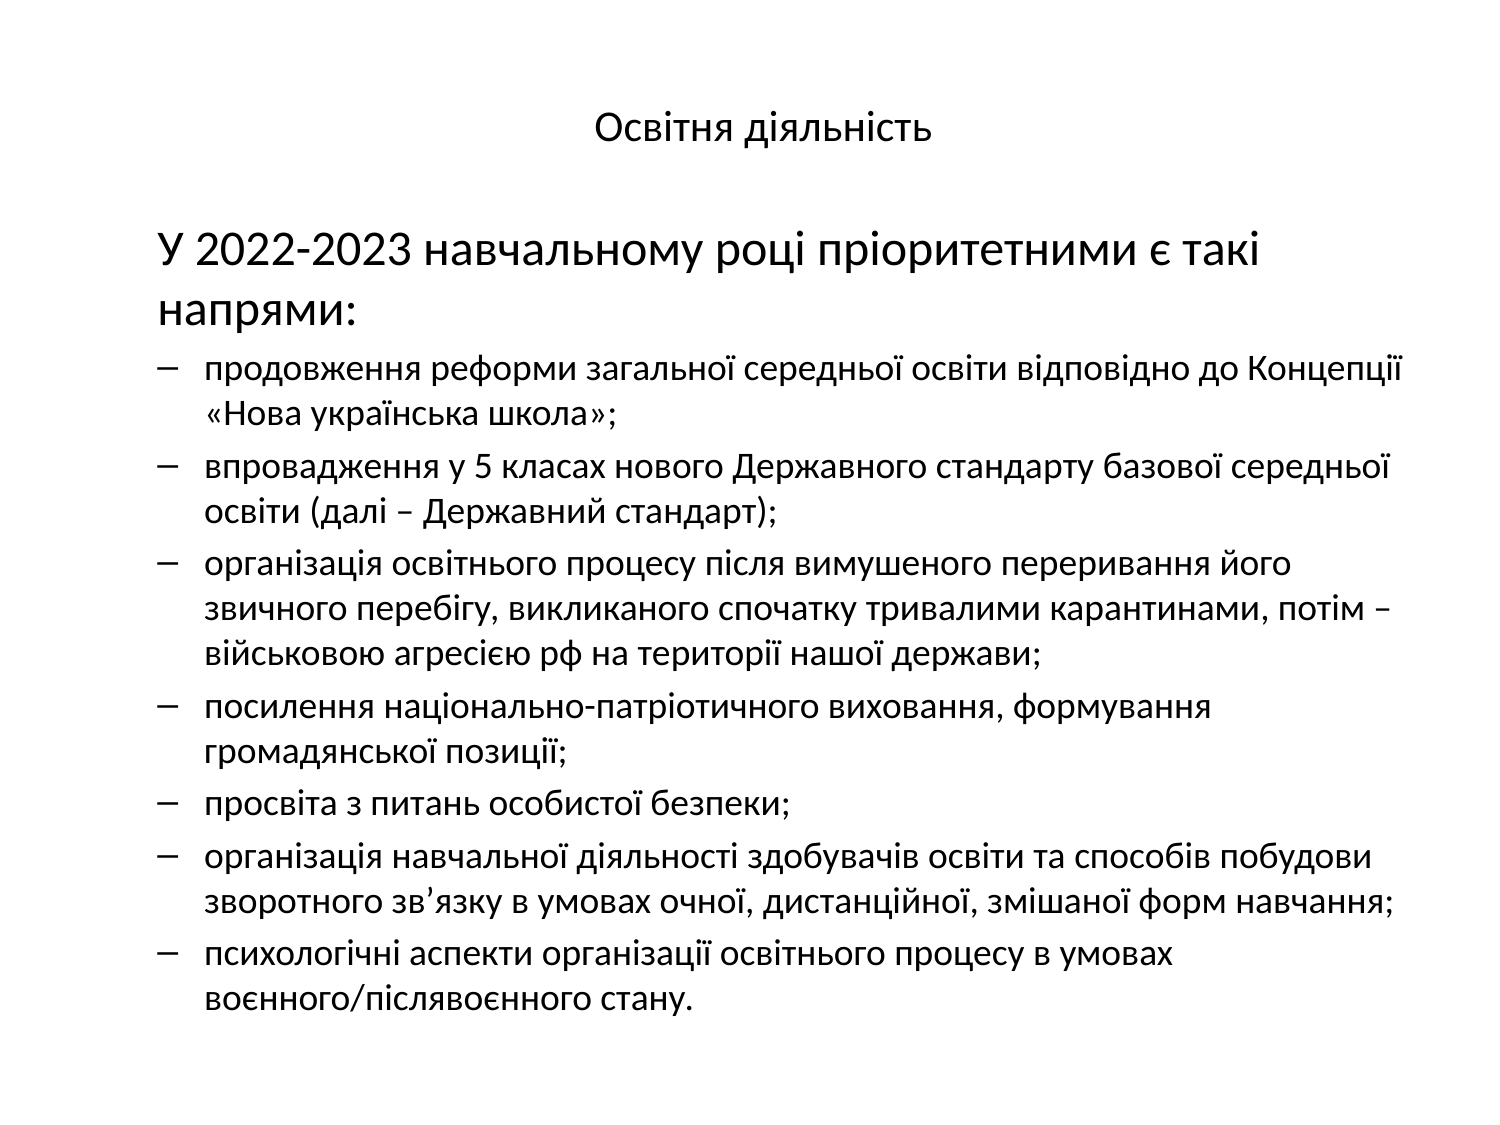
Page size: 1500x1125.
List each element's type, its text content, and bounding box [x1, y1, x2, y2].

title Освітня діяльність [88, 90, 1439, 159]
list У 2022-2023 навчальному році пріоритетними є такі напрями: продовження реформи загальної середньої освіти відповідно до Концепції «Нова українська школа»; впровадження у 5 класах нового Державного стандарту базової середньої освіти (далі – Державний стандарт); організація освітнього процесу після вимушеного переривання його звичного перебігу, викликаного спочатку тривалими карантинами, потім – військовою агресією рф на території нашої держави; посилення національно-патріотичного виховання, формування громадянської позиції; просвіта з питань особистої безпеки; організація навчальної діяльності здобувачів освіти та способів побудови зворотного зв’язку в умовах очної, дистанційної, змішаної форм навчання; психологічні аспекти організації освітнього процесу в умовах воєнного/післявоєнного стану. [76, 208, 1427, 1035]
